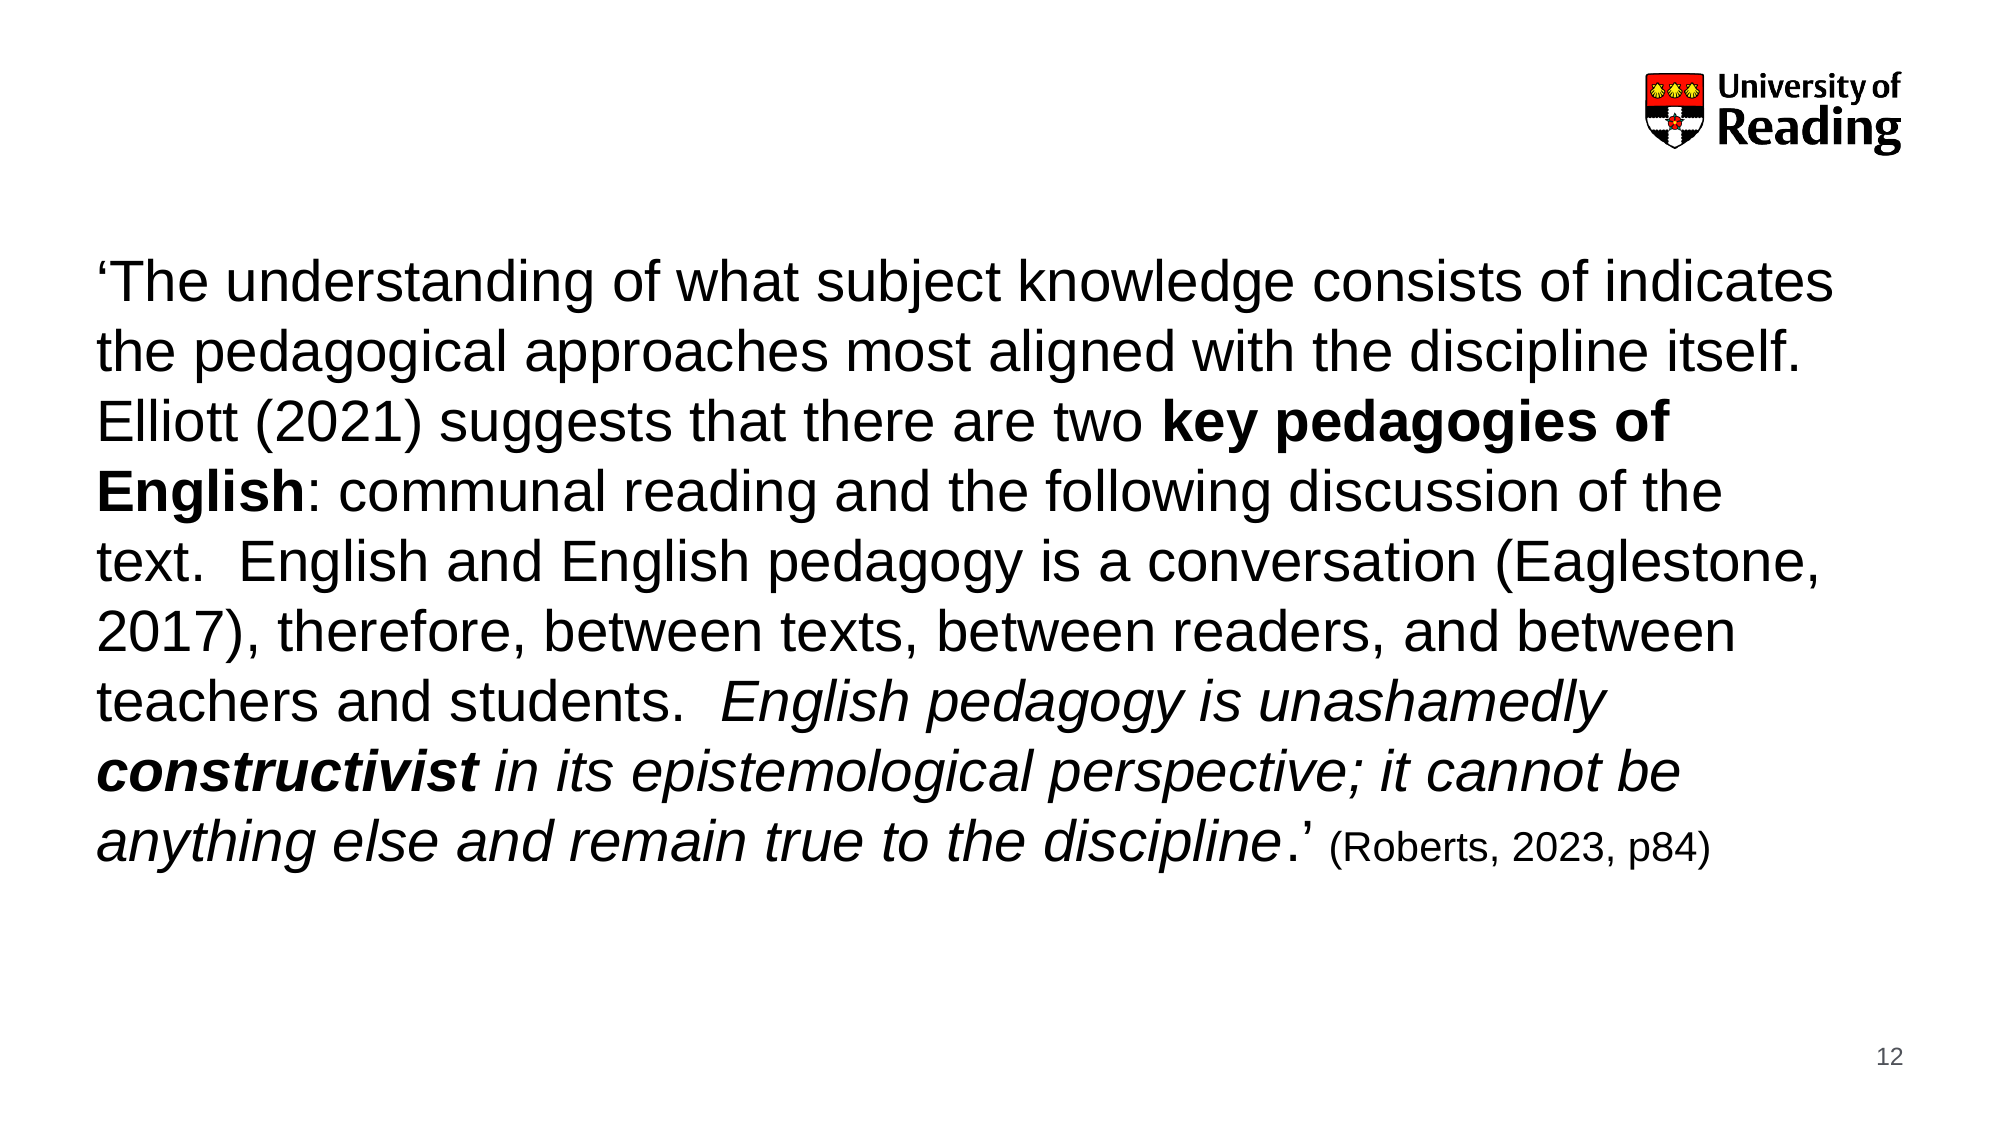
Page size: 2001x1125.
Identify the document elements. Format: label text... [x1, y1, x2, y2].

list ‘The understanding of what subject knowledge consists of indicates the pedagogical approaches most aligned with the discipline itself. Elliott (2021) suggests that there are two key pedagogies of English: communal reading and the following discussion of the text. English and English pedagogy is a conversation (Eaglestone, 2017), therefore, between texts, between readers, and between teachers and students. English pedagogy is unashamedly constructivist in its epistemological perspective; it cannot be anything else and remain true to the discipline.’ (Roberts, 2023, p84) [96, 243, 1845, 1108]
slide_number 12 [1756, 1040, 1904, 1083]
picture [1645, 71, 1902, 156]
